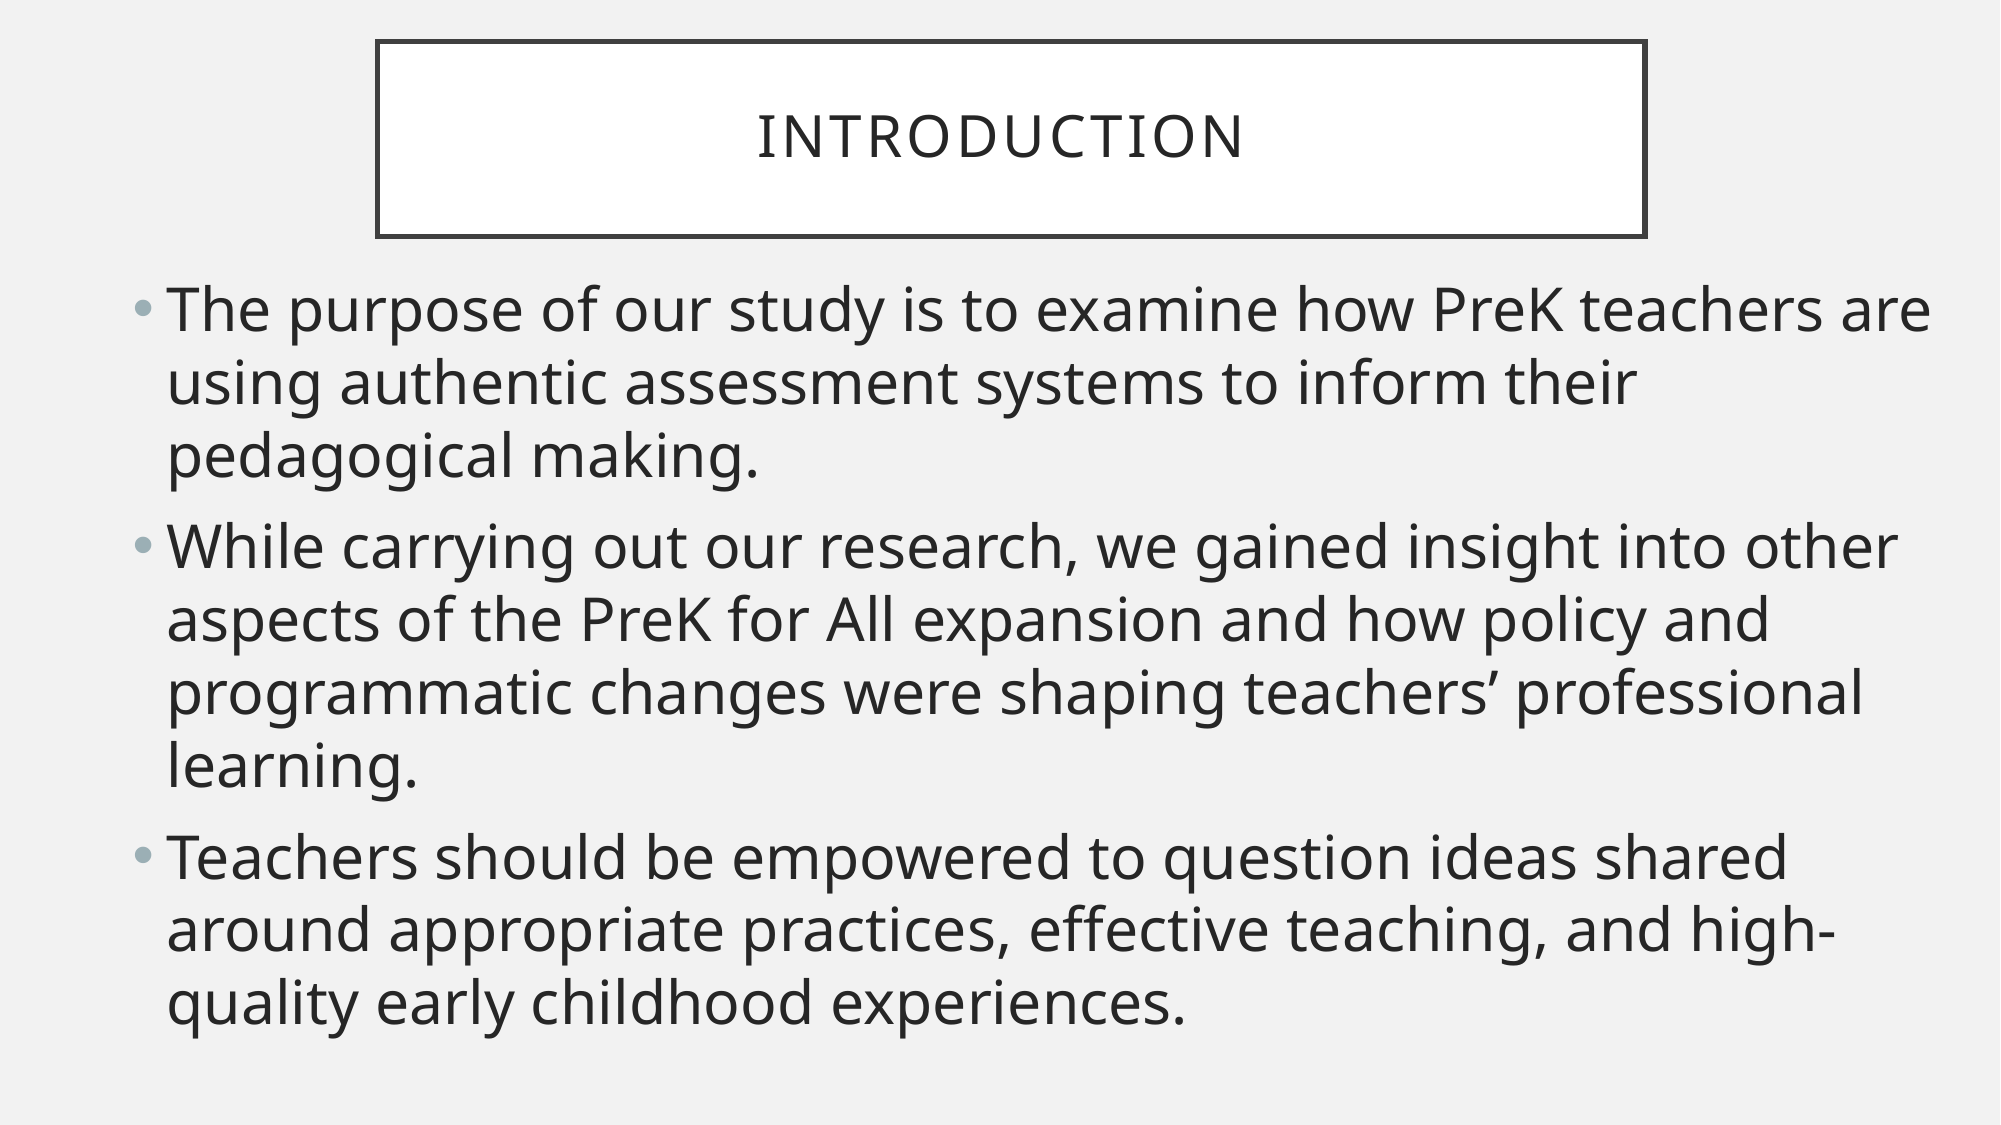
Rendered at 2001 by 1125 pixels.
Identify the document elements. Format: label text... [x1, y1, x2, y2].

title Introduction [375, 39, 1648, 239]
list The purpose of our study is to examine how PreK teachers are using authentic assessment systems to inform their pedagogical making. While carrying out our research, we gained insight into other aspects of the PreK for All expansion and how policy and programmatic changes were shaping teachers’ professional learning. Teachers should be empowered to question ideas shared around appropriate practices, effective teaching, and high-quality early childhood experiences. [83, 263, 1953, 1048]
